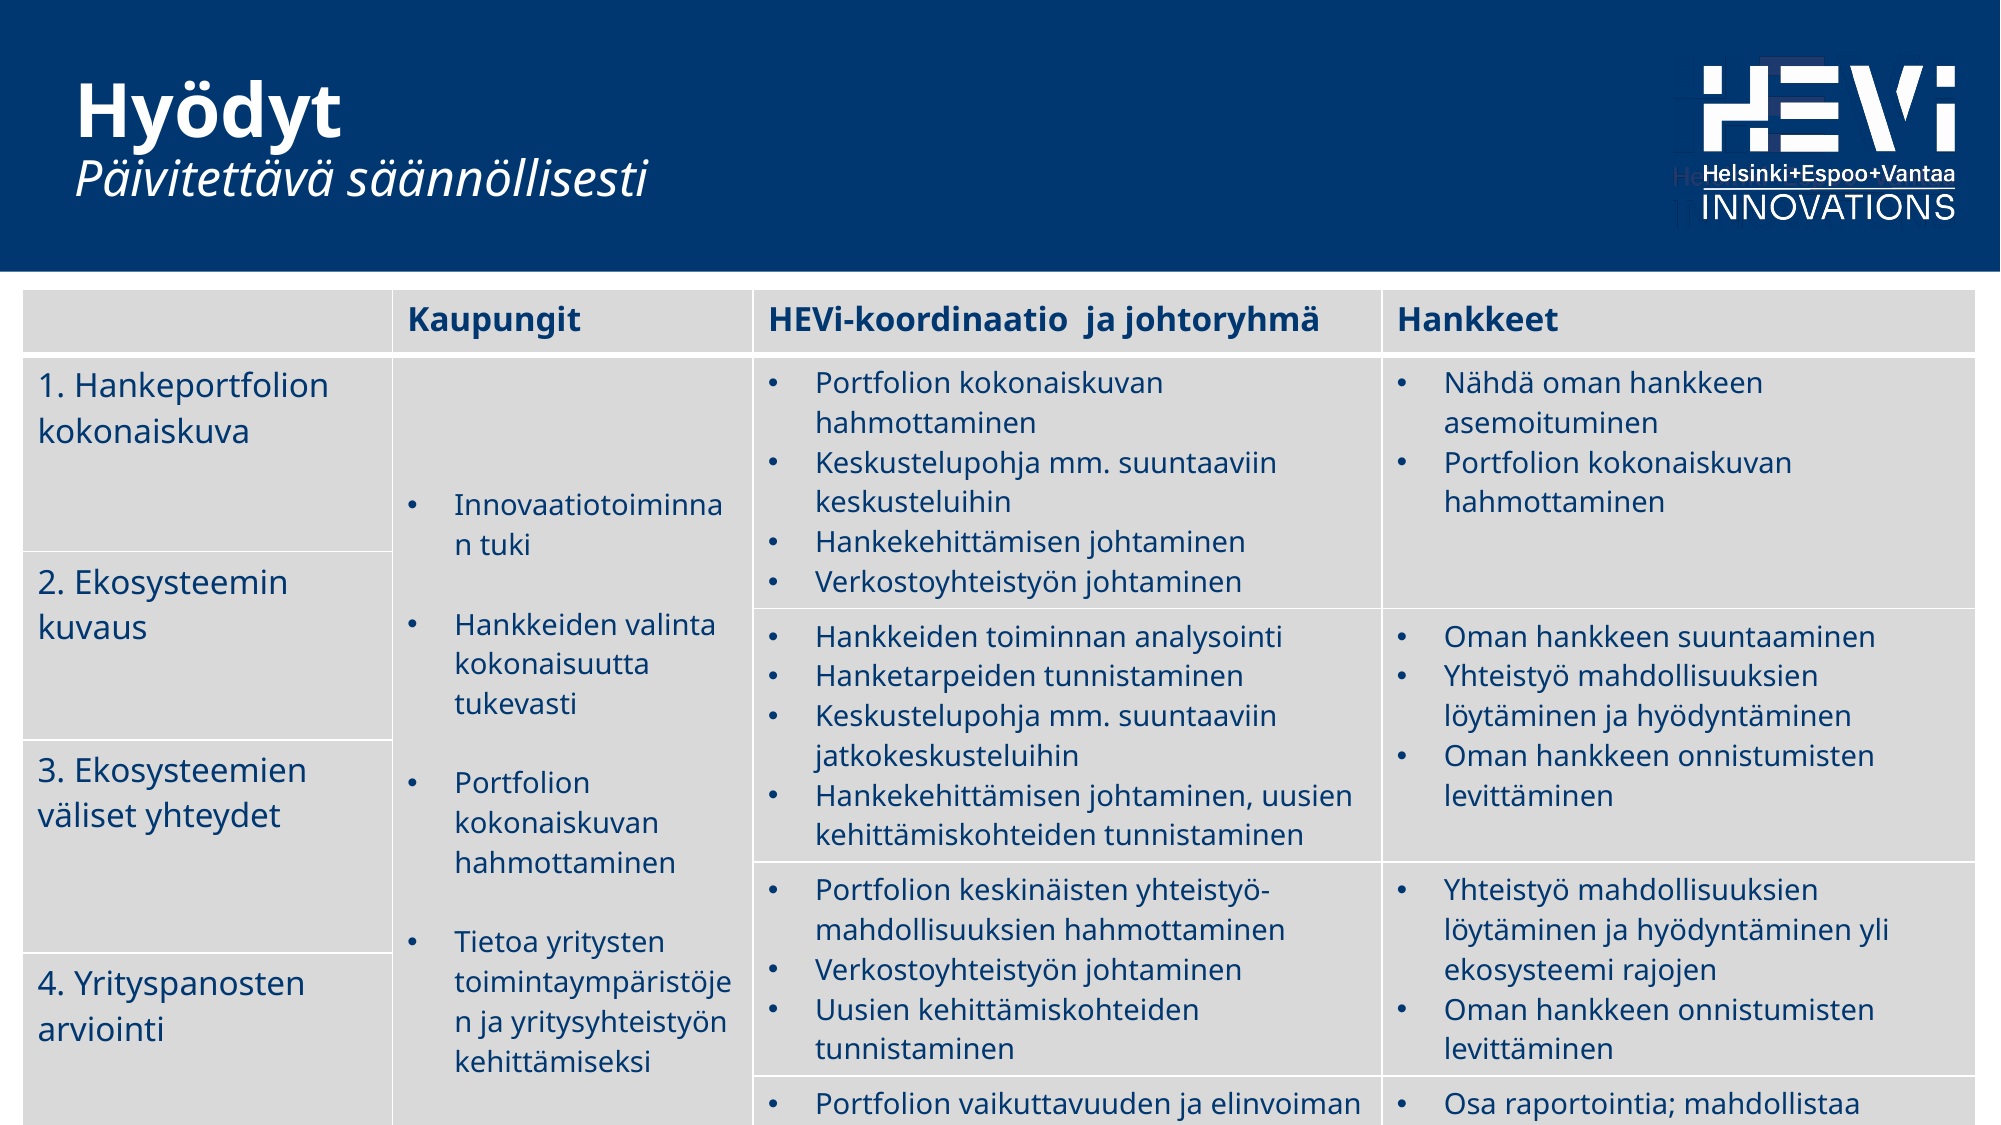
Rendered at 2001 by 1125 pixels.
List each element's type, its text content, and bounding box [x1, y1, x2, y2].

table_cell 3. Ekosysteemien väliset yhteydet [23, 741, 392, 952]
table_header Kaupungit [393, 290, 752, 352]
table_cell Oman hankkeen suuntaaminen Yhteistyö mahdollisuuksien löytäminen ja hyödyntäminen Oman hankkeen onnistumisten levittäminen [1383, 609, 1975, 861]
table_cell Hankkeiden toiminnan analysointi Hanketarpeiden tunnistaminen Keskustelupohja mm. suuntaaviin jatkokeskusteluihin Hankekehittämisen johtaminen, uusien kehittämiskohteiden tunnistaminen [754, 609, 1381, 861]
table_cell Yhteistyö mahdollisuuksien löytäminen ja hyödyntäminen yli ekosysteemi rajojen Oman hankkeen onnistumisten levittäminen [1383, 863, 1975, 1075]
table_cell Osa raportointia; mahdollistaa hankkeen arvioinnin osana kokonaisuutta [1383, 1077, 1975, 1125]
table_cell Portfolion kokonaiskuvan hahmottaminen Keskustelupohja mm. suuntaaviin keskusteluihin Hankekehittämisen johtaminen Verkostoyhteistyön johtaminen [754, 358, 1381, 608]
table_cell Portfolion keskinäisten yhteistyö-mahdollisuuksien hahmottaminen Verkostoyhteistyön johtaminen Uusien kehittämiskohteiden tunnistaminen [754, 863, 1381, 1075]
table_cell Portfolion vaikuttavuuden ja elinvoiman arvioiminen ja siitä viestintä [754, 1077, 1381, 1125]
title Hyödyt Päivitettävä säännöllisesti [59, 31, 1656, 249]
table_cell 1. Hankeportfolion kokonaiskuva [23, 358, 392, 551]
table_header HEVi-koordinaatio ja johtoryhmä [754, 290, 1381, 352]
table_cell Nähdä oman hankkeen asemoituminen Portfolion kokonaiskuvan hahmottaminen [1383, 358, 1975, 608]
table_header Hankkeet [1383, 290, 1975, 352]
table_cell Innovaatiotoiminnan tuki Hankkeiden valinta kokonaisuutta tukevasti Portfolion kokonaiskuvan hahmottaminen Tietoa yritysten toimintaympäristöjen ja yritysyhteistyön kehittämiseksi [393, 358, 752, 1125]
table_cell 4. Yrityspanosten arviointi [23, 954, 392, 1125]
table_header [23, 290, 392, 352]
table_cell 2. Ekosysteemin kuvaus [23, 552, 392, 739]
